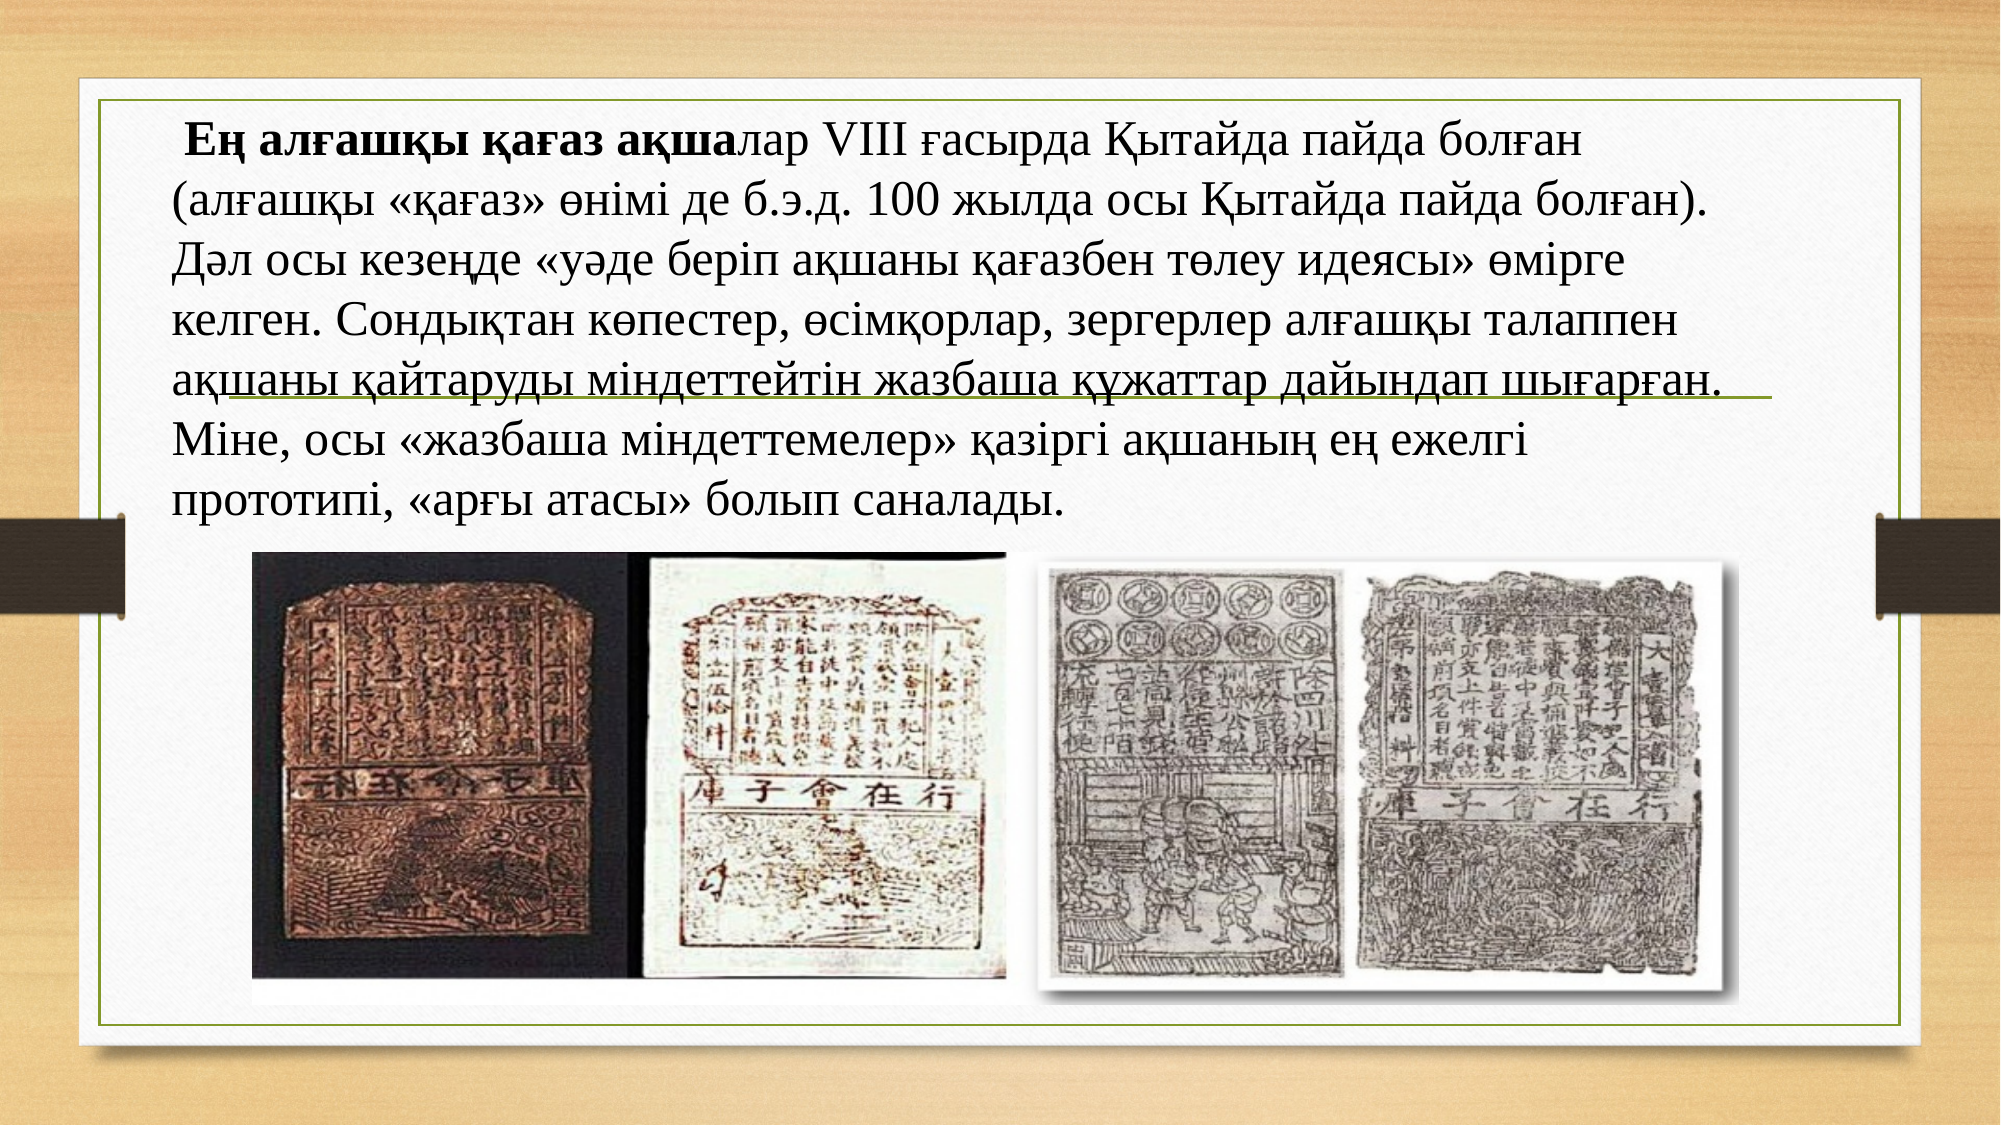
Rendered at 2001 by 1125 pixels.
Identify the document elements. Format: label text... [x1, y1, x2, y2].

text_box Ең алғашқы қағаз ақшалар VIII ғасырда Қытайда пайда болған (алғашқы «қағаз» өнімі де б.э.д. 100 жылда осы Қытайда пайда болған). Дәл осы кезеңде «уәде беріп ақшаны қағазбен төлеу идеясы» өмірге келген. Сондықтан көпестер, өсімқорлар, зергерлер алғашқы талаппен ақшаны қайтаруды міндеттейтін жазбаша құжаттар дайындап шығарған. Міне, осы «жазбаша міндеттемелер» қазіргі ақшаның ең ежелгі прототипі, «арғы атасы» болып саналады. [156, 97, 1754, 533]
picture [0, 0, 2001, 1125]
